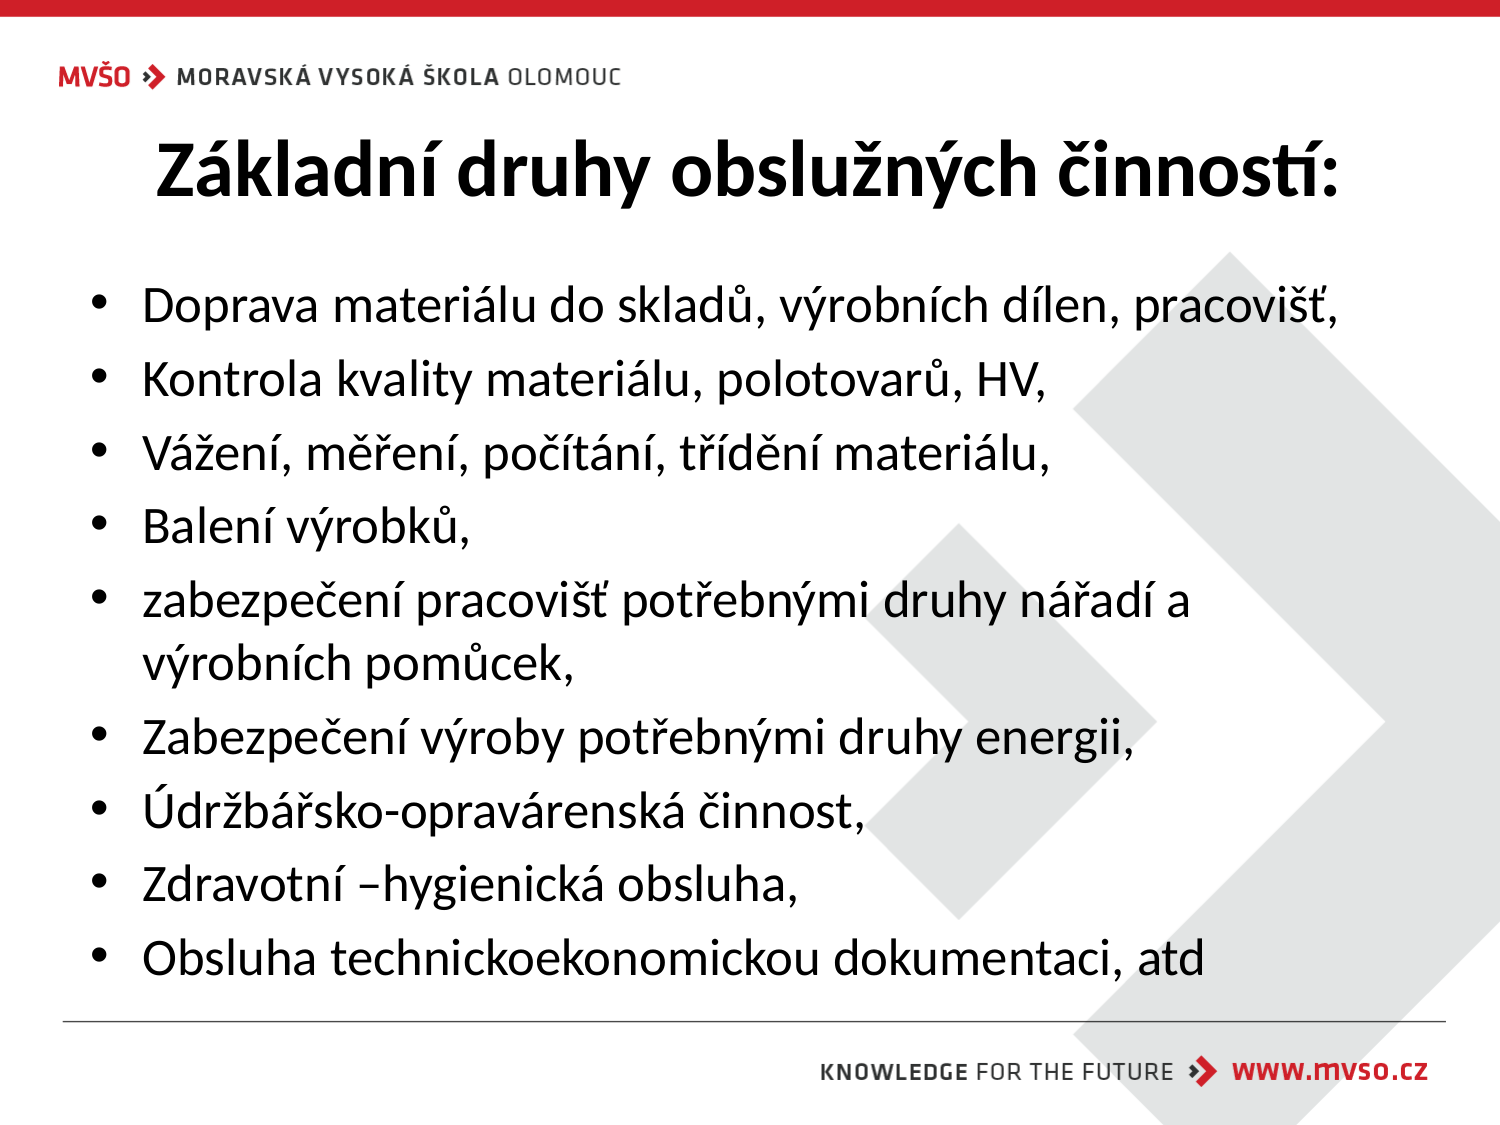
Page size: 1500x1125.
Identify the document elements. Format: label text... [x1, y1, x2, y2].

list Doprava materiálu do skladů, výrobních dílen, pracovišť, Kontrola kvality materiálu, polotovarů, HV, Vážení, měření, počítání, třídění materiálu, Balení výrobků, zabezpečení pracovišť potřebnými druhy nářadí a výrobních pomůcek, Zabezpečení výroby potřebnými druhy energii, Údržbářsko-opravárenská činnost, Zdravotní –hygienická obsluha, Obsluha technickoekonomickou dokumentaci, atd [75, 262, 1425, 1005]
title Základní druhy obslužných činností: [75, 69, 1425, 258]
picture [0, 0, 1500, 1125]
